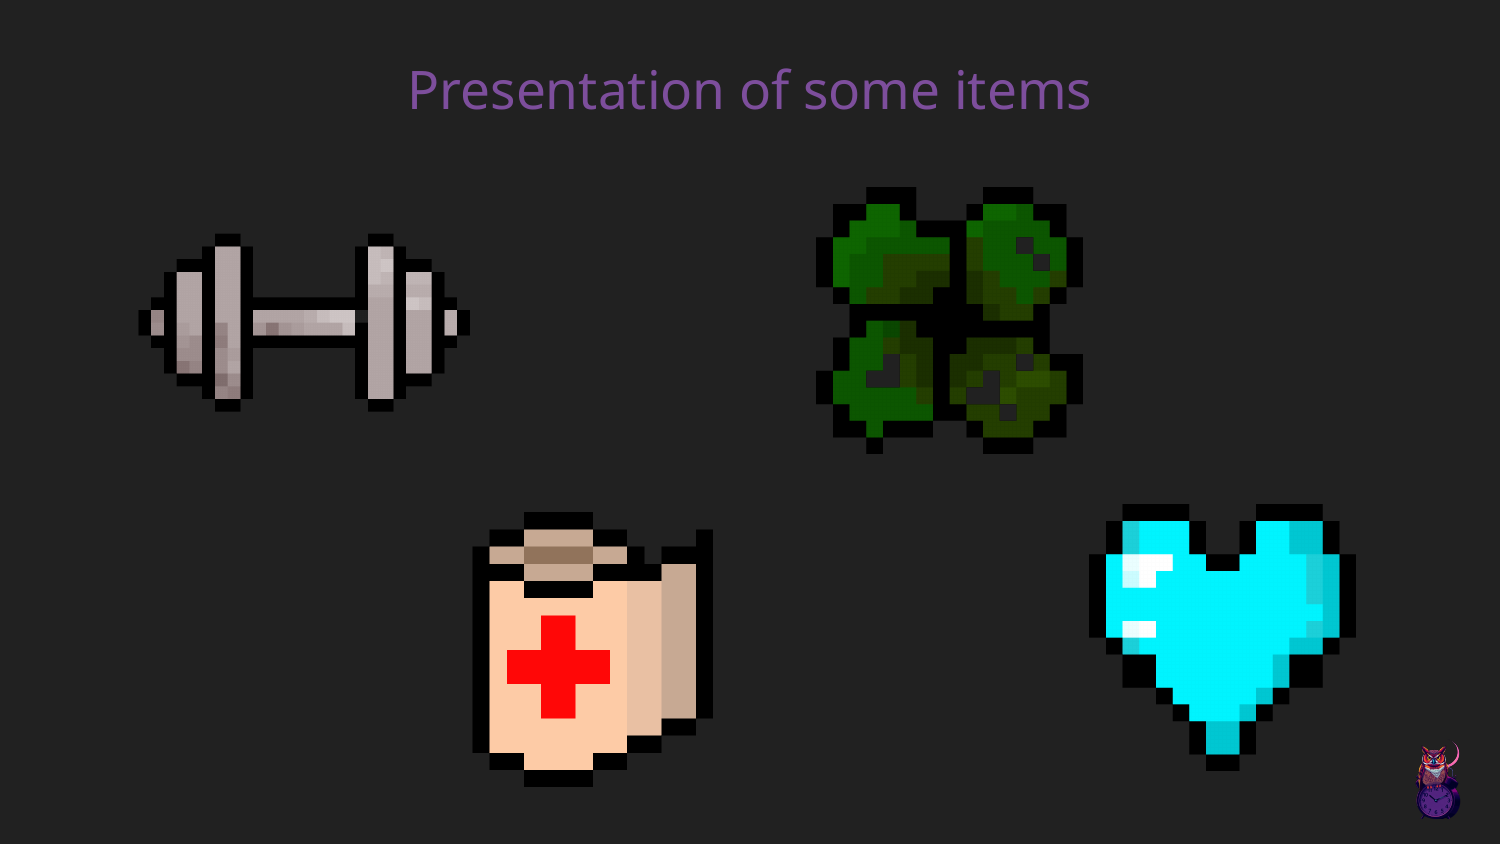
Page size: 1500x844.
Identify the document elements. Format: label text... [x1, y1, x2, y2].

picture [1392, 736, 1476, 820]
title Presentation of some items [51, 41, 1449, 136]
picture [815, 187, 1083, 454]
picture [455, 512, 730, 787]
picture [131, 219, 480, 421]
picture [1088, 504, 1356, 771]
